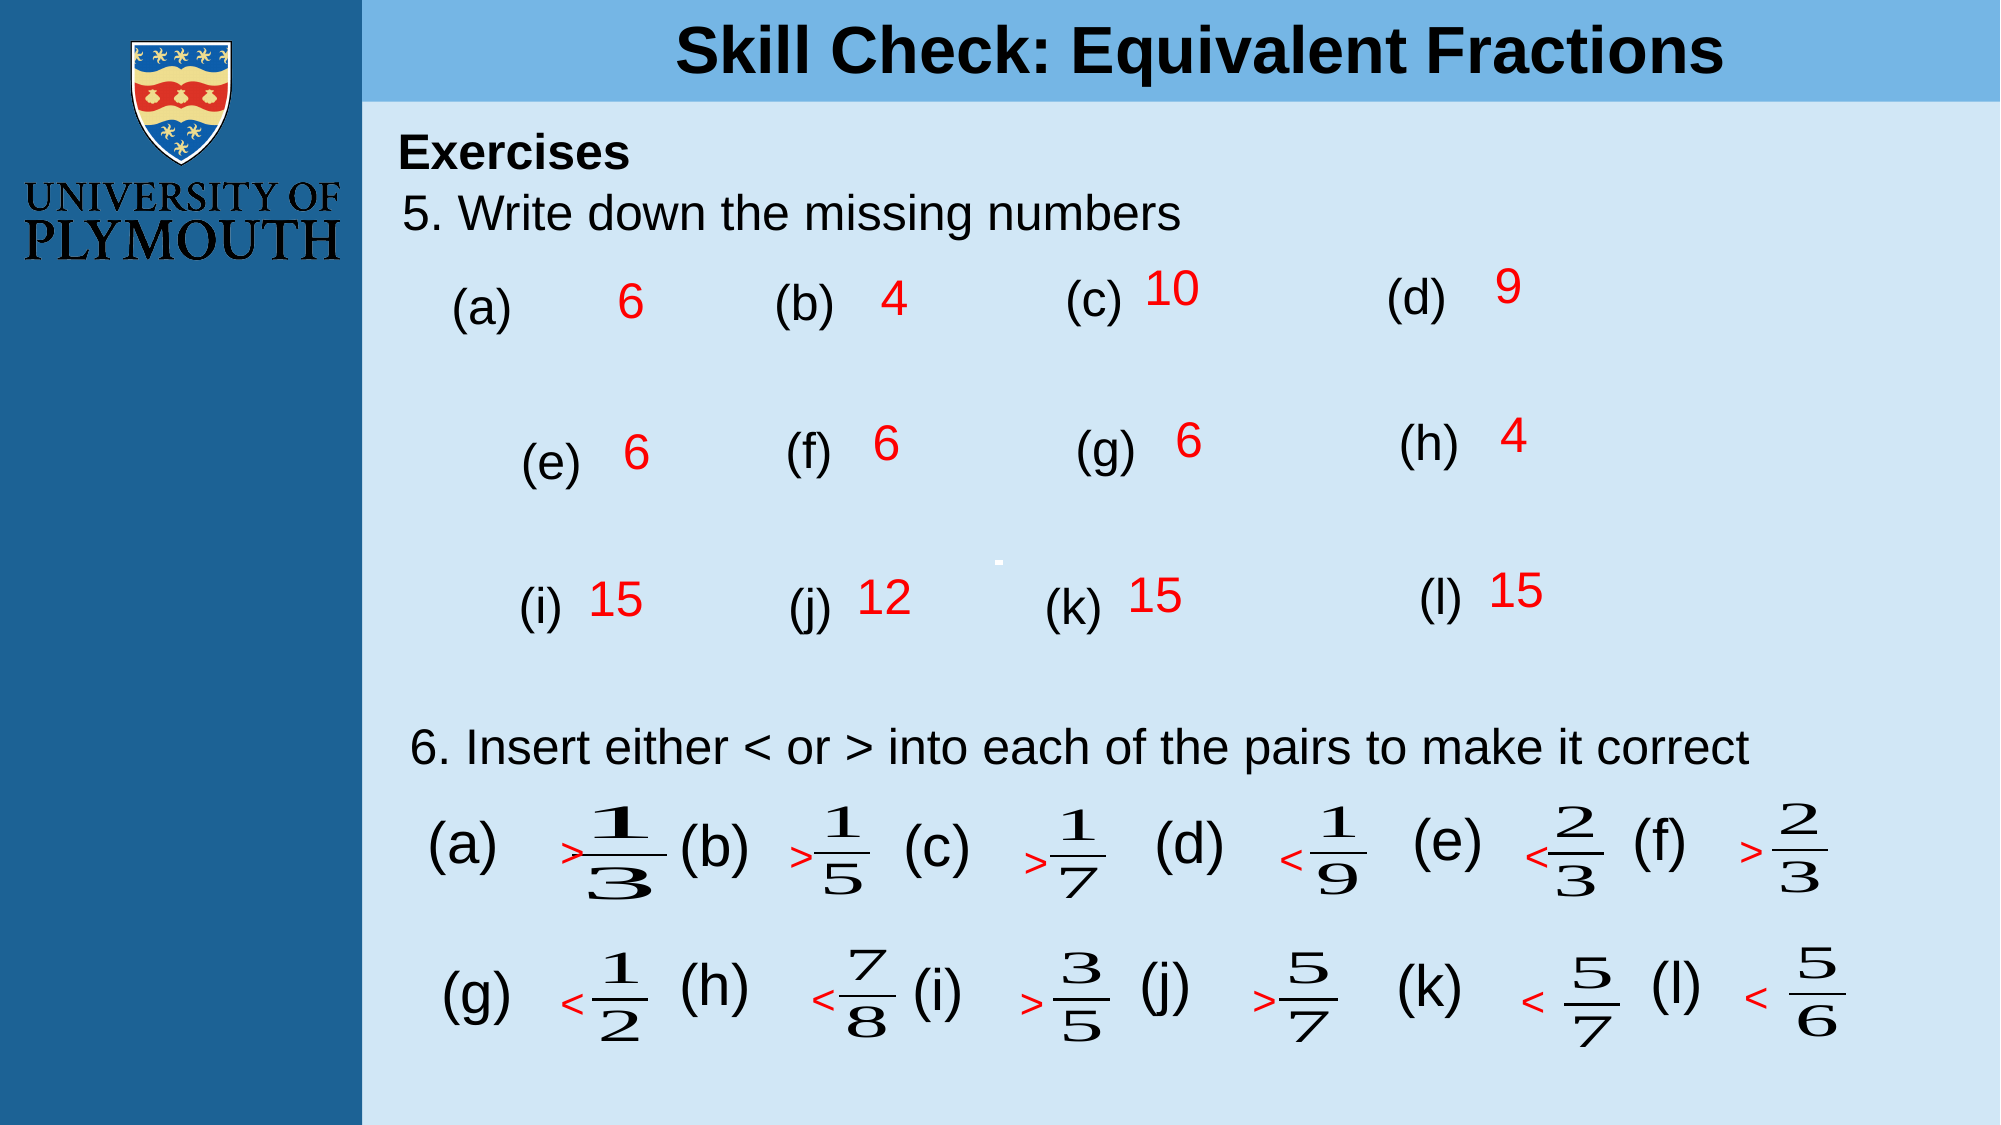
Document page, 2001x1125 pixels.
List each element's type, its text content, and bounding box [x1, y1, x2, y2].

text_box > [774, 821, 829, 887]
text_box 6 [602, 261, 660, 336]
text_box < [1264, 825, 1319, 890]
text_box < [1506, 967, 1561, 1032]
text_box 5. Write down the missing numbers [387, 172, 1203, 248]
text_box 9 [1479, 246, 1538, 322]
text_box 10 [1129, 248, 1215, 324]
text_box Skill Check: Equivalent Fractions [621, 0, 1780, 95]
text_box 12 [841, 557, 928, 632]
text_box Exercises [382, 111, 667, 187]
picture [995, 560, 1003, 565]
text_box [385, 134, 1981, 330]
text_box 4 [1485, 395, 1543, 471]
text_box 15 [1112, 554, 1198, 630]
text_box > [1005, 969, 1060, 1035]
text_box 6. Insert either < or > into each of the pairs to make it correct [394, 707, 1884, 842]
text_box > [1724, 817, 1779, 883]
text_box > [545, 818, 600, 884]
text_box 6 [1160, 399, 1218, 475]
text_box 6 [608, 411, 666, 487]
text_box < [796, 965, 851, 1031]
text_box 15 [573, 558, 659, 634]
text_box < [1729, 963, 1790, 1029]
text_box 4 [865, 257, 924, 333]
text_box > [1237, 966, 1292, 1031]
text_box > [1009, 828, 1064, 893]
text_box 15 [1473, 549, 1559, 625]
text_box < [1510, 821, 1565, 887]
picture [0, 0, 378, 300]
text_box < [545, 969, 600, 1035]
text_box 6 [857, 402, 916, 478]
